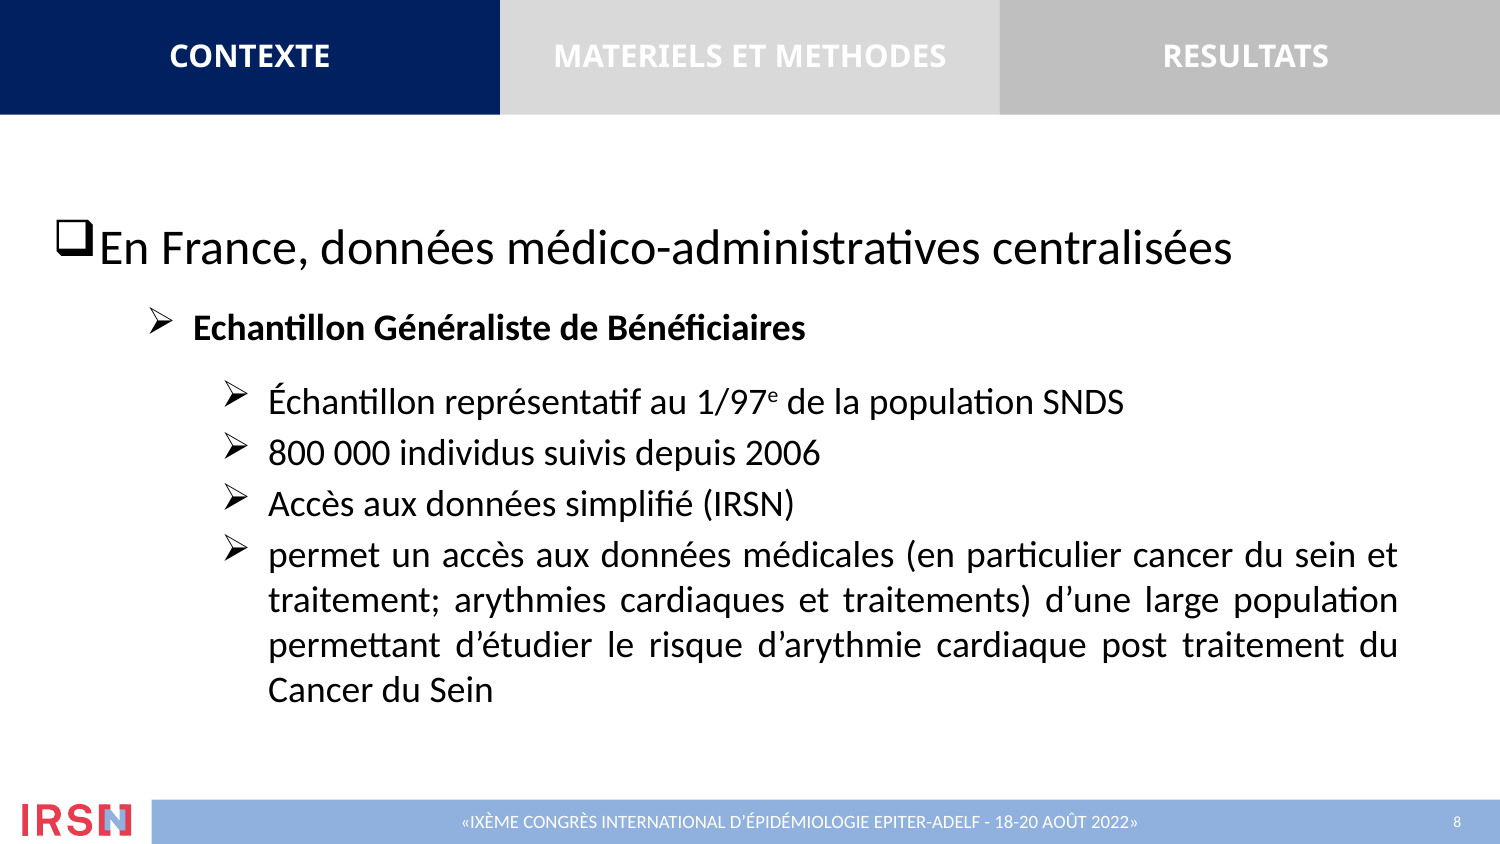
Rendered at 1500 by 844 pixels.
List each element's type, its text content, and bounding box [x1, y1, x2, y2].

text_box En France, données médico-administratives centralisées Echantillon Généraliste de Bénéficiaires Échantillon représentatif au 1/97e de la population SNDS 800 000 individus suivis depuis 2006 Accès aux données simplifié (IRSN) permet un accès aux données médicales (en particulier cancer du sein et traitement; arythmies cardiaques et traitements) d’une large population permettant d’étudier le risque d’arythmie cardiaque post traitement du Cancer du Sein [37, 176, 1415, 764]
footer «IXème Congrès International d’Épidémiologie EPITER-ADELF - 18-20 août 2022» [139, 798, 1139, 844]
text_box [0, 0, 1500, 115]
slide_number 8 [1414, 798, 1500, 844]
